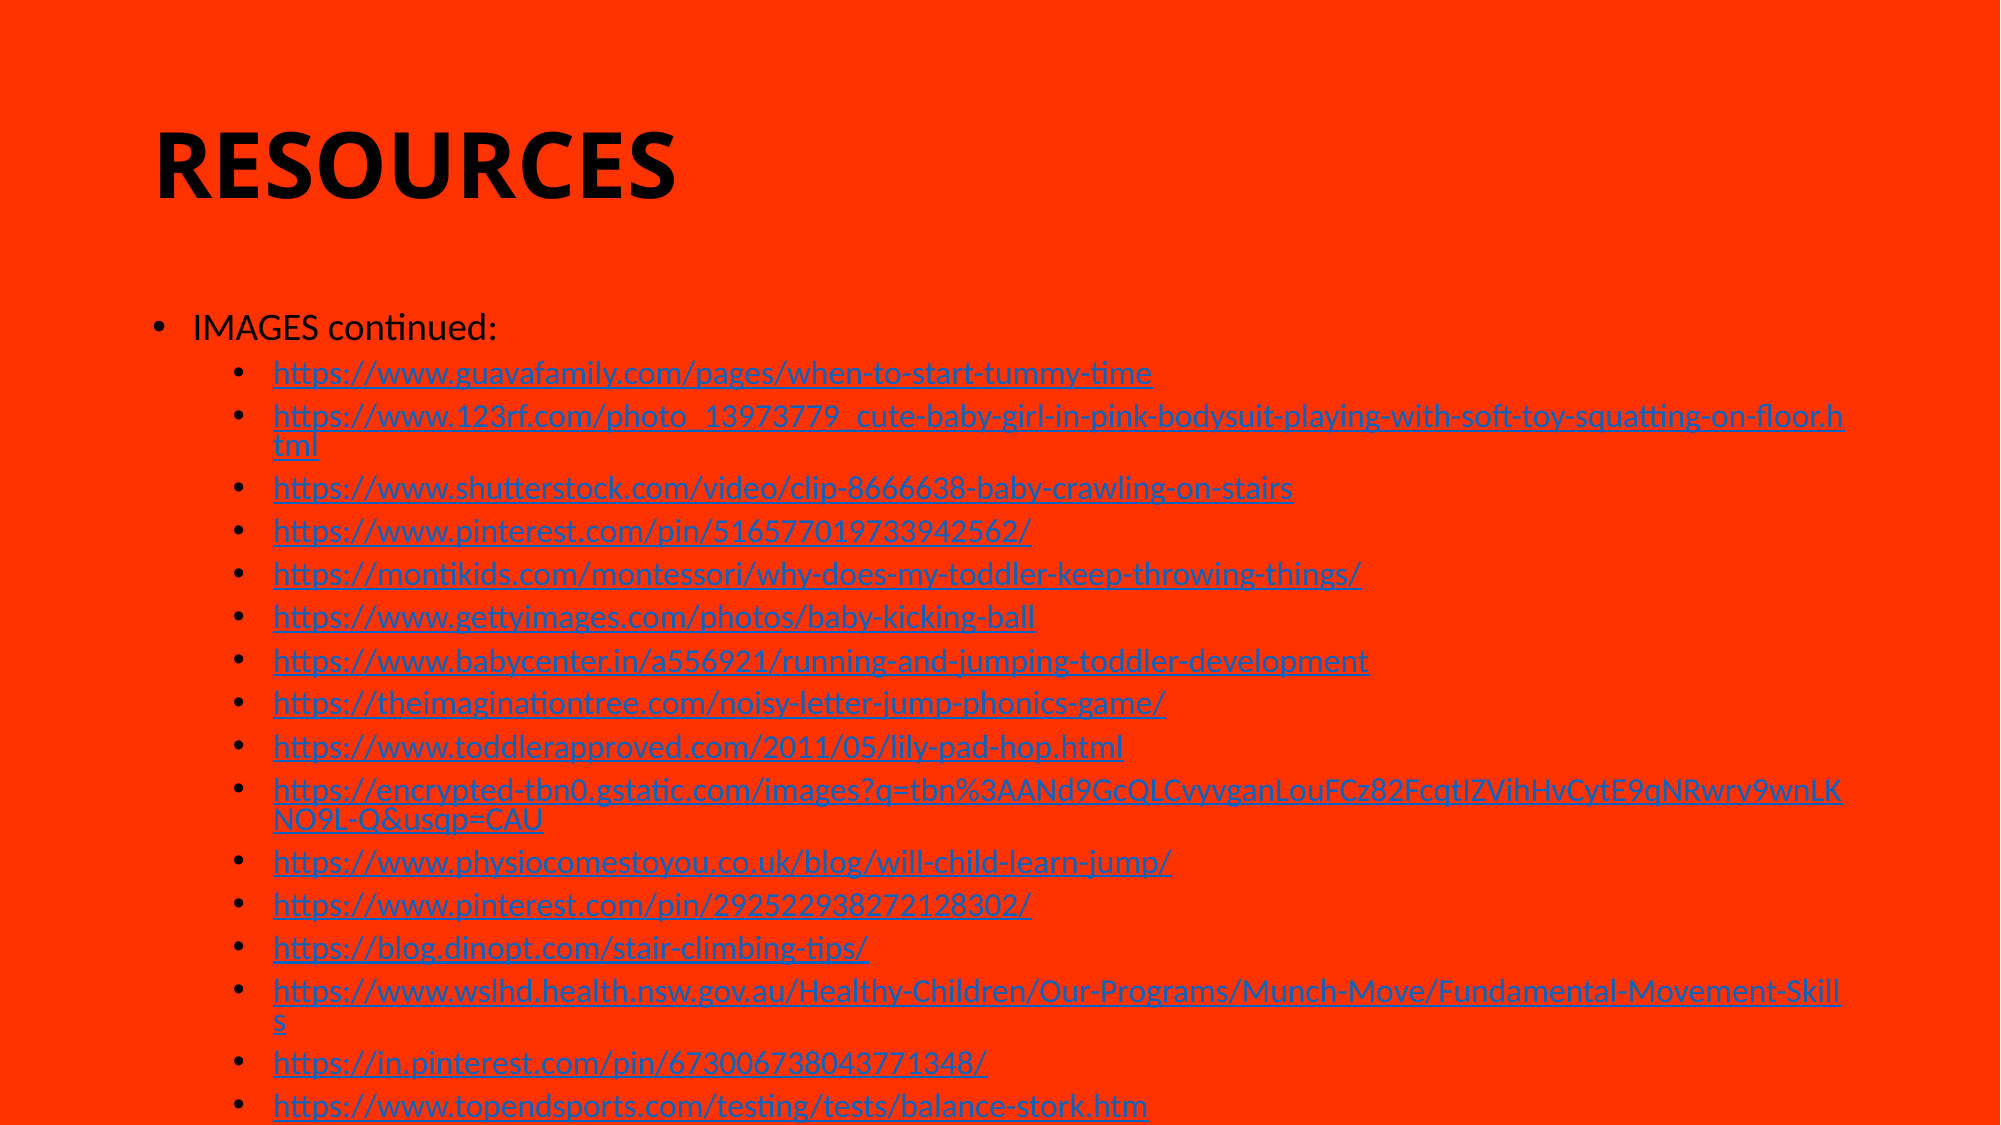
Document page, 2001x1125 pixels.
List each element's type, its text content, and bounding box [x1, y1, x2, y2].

list IMAGES continued: https://www.guavafamily.com/pages/when-to-start-tummy-time https://www.123rf.com/photo_13973779_cute-baby-girl-in-pink-bodysuit-playing-with-soft-toy-squatting-on-floor.html https://www.shutterstock.com/video/clip-8666638-baby-crawling-on-stairs https://www.pinterest.com/pin/516577019733942562/ https://montikids.com/montessori/why-does-my-toddler-keep-throwing-things/ https://www.gettyimages.com/photos/baby-kicking-ball https://www.babycenter.in/a556921/running-and-jumping-toddler-development https://theimaginationtree.com/noisy-letter-jump-phonics-game/ https://www.toddlerapproved.com/2011/05/lily-pad-hop.html https://encrypted-tbn0.gstatic.com/images?q=tbn%3AANd9GcQLCvyvganLouFCz82FcqtIZVihHvCytE9qNRwrv9wnLKNO9L-Q&usqp=CAU https://www.physiocomestoyou.co.uk/blog/will-child-learn-jump/ https://www.pinterest.com/pin/292522938272128302/ https://blog.dinopt.com/stair-climbing-tips/ https://www.wslhd.health.nsw.gov.au/Healthy-Children/Our-Programs/Munch-Move/Fundamental-Movement-Skills https://in.pinterest.com/pin/673006738043771348/ https://www.topendsports.com/testing/tests/balance-stork.htm https://www.verywellfamily.com/physical-activity-for-preschoolers-1257162 [137, 299, 1863, 1095]
title RESOURCES [137, 59, 1863, 278]
